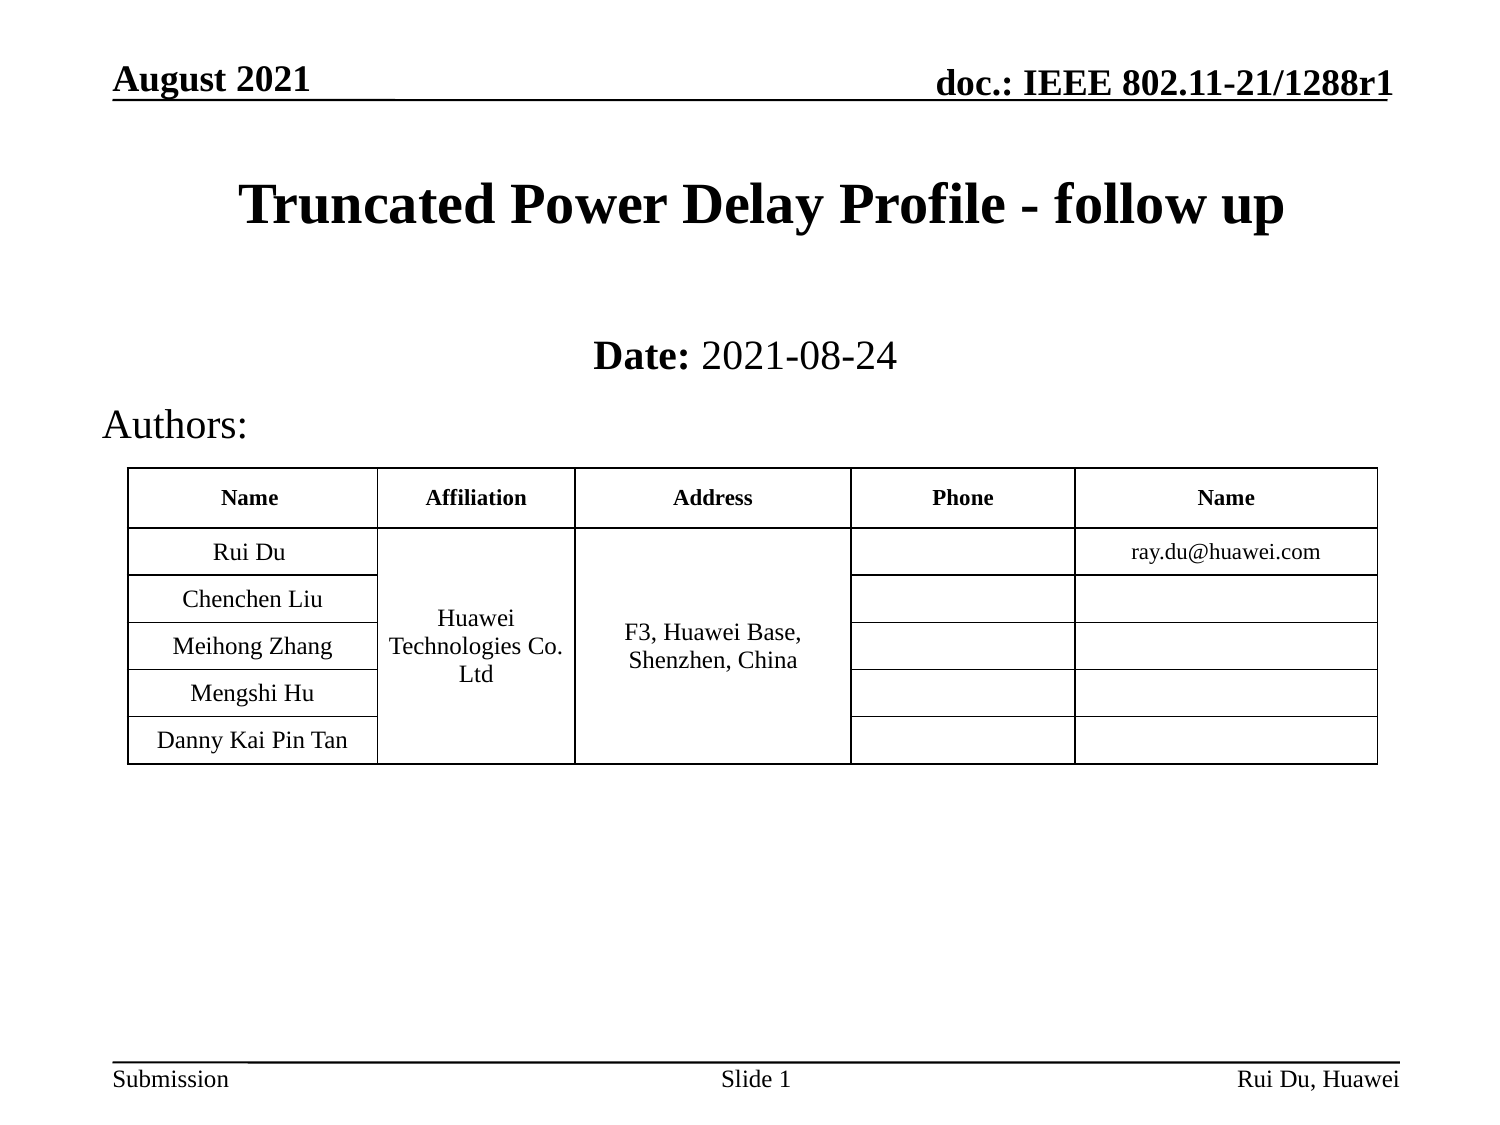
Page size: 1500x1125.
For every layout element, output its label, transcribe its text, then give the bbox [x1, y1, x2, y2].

text_box Authors: [86, 388, 325, 452]
table_cell [1076, 576, 1377, 622]
table_cell Danny Kai Pin Tan [129, 717, 377, 763]
list Date: 2021-08-24 [107, 319, 1384, 386]
table_cell [1076, 717, 1377, 763]
table_header Name [129, 469, 377, 527]
title Truncated Power Delay Profile - follow up [147, 112, 1378, 288]
table_header Phone [852, 469, 1074, 527]
table_cell Mengshi Hu [129, 670, 377, 716]
table_cell ray.du@huawei.com [1076, 529, 1377, 574]
slide_number Slide 1 [712, 1061, 800, 1123]
table_cell [852, 576, 1074, 622]
table_cell Rui Du [129, 529, 377, 574]
table_header Affiliation [378, 469, 574, 527]
table_cell [1076, 623, 1377, 669]
table_cell [1076, 670, 1377, 716]
table_cell [852, 623, 1074, 669]
table_cell Chenchen Liu [129, 576, 377, 622]
table_cell Huawei Technologies Co. Ltd [378, 529, 574, 763]
table_cell [852, 529, 1074, 574]
table_cell [852, 670, 1074, 716]
table_header Name [1076, 469, 1377, 527]
table_cell F3, Huawei Base, Shenzhen, China [576, 529, 850, 763]
table_cell [852, 717, 1074, 763]
table_header Address [576, 469, 850, 527]
table_cell Meihong Zhang [129, 623, 377, 669]
